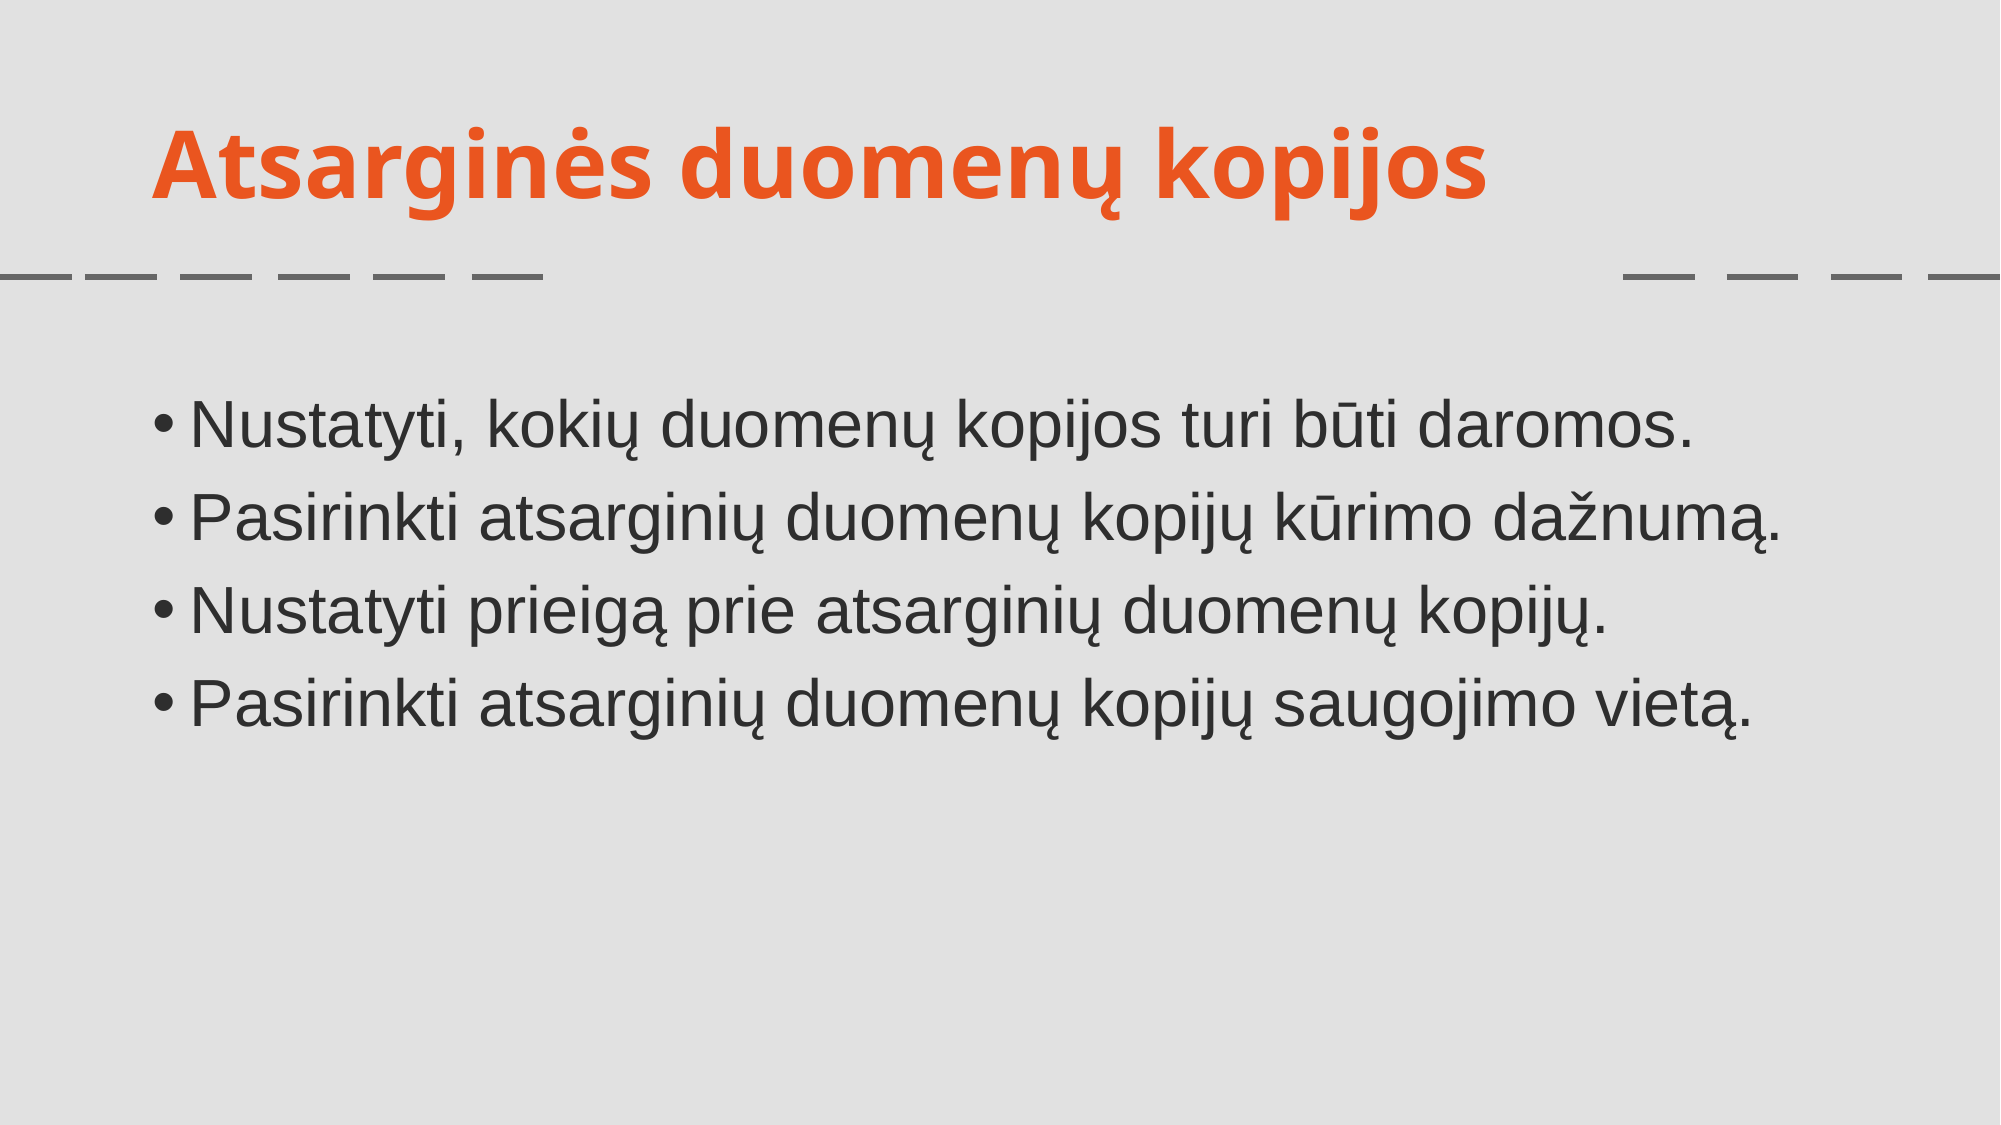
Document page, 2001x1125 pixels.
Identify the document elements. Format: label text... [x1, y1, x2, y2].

list Nustatyti, kokių duomenų kopijos turi būti daromos. Pasirinkti atsarginių duomenų kopijų kūrimo dažnumą. Nustatyti prieigą prie atsarginių duomenų kopijų. Pasirinkti atsarginių duomenų kopijų saugojimo vietą. [137, 382, 1863, 921]
title Atsarginės duomenų kopijos [137, 59, 1863, 278]
